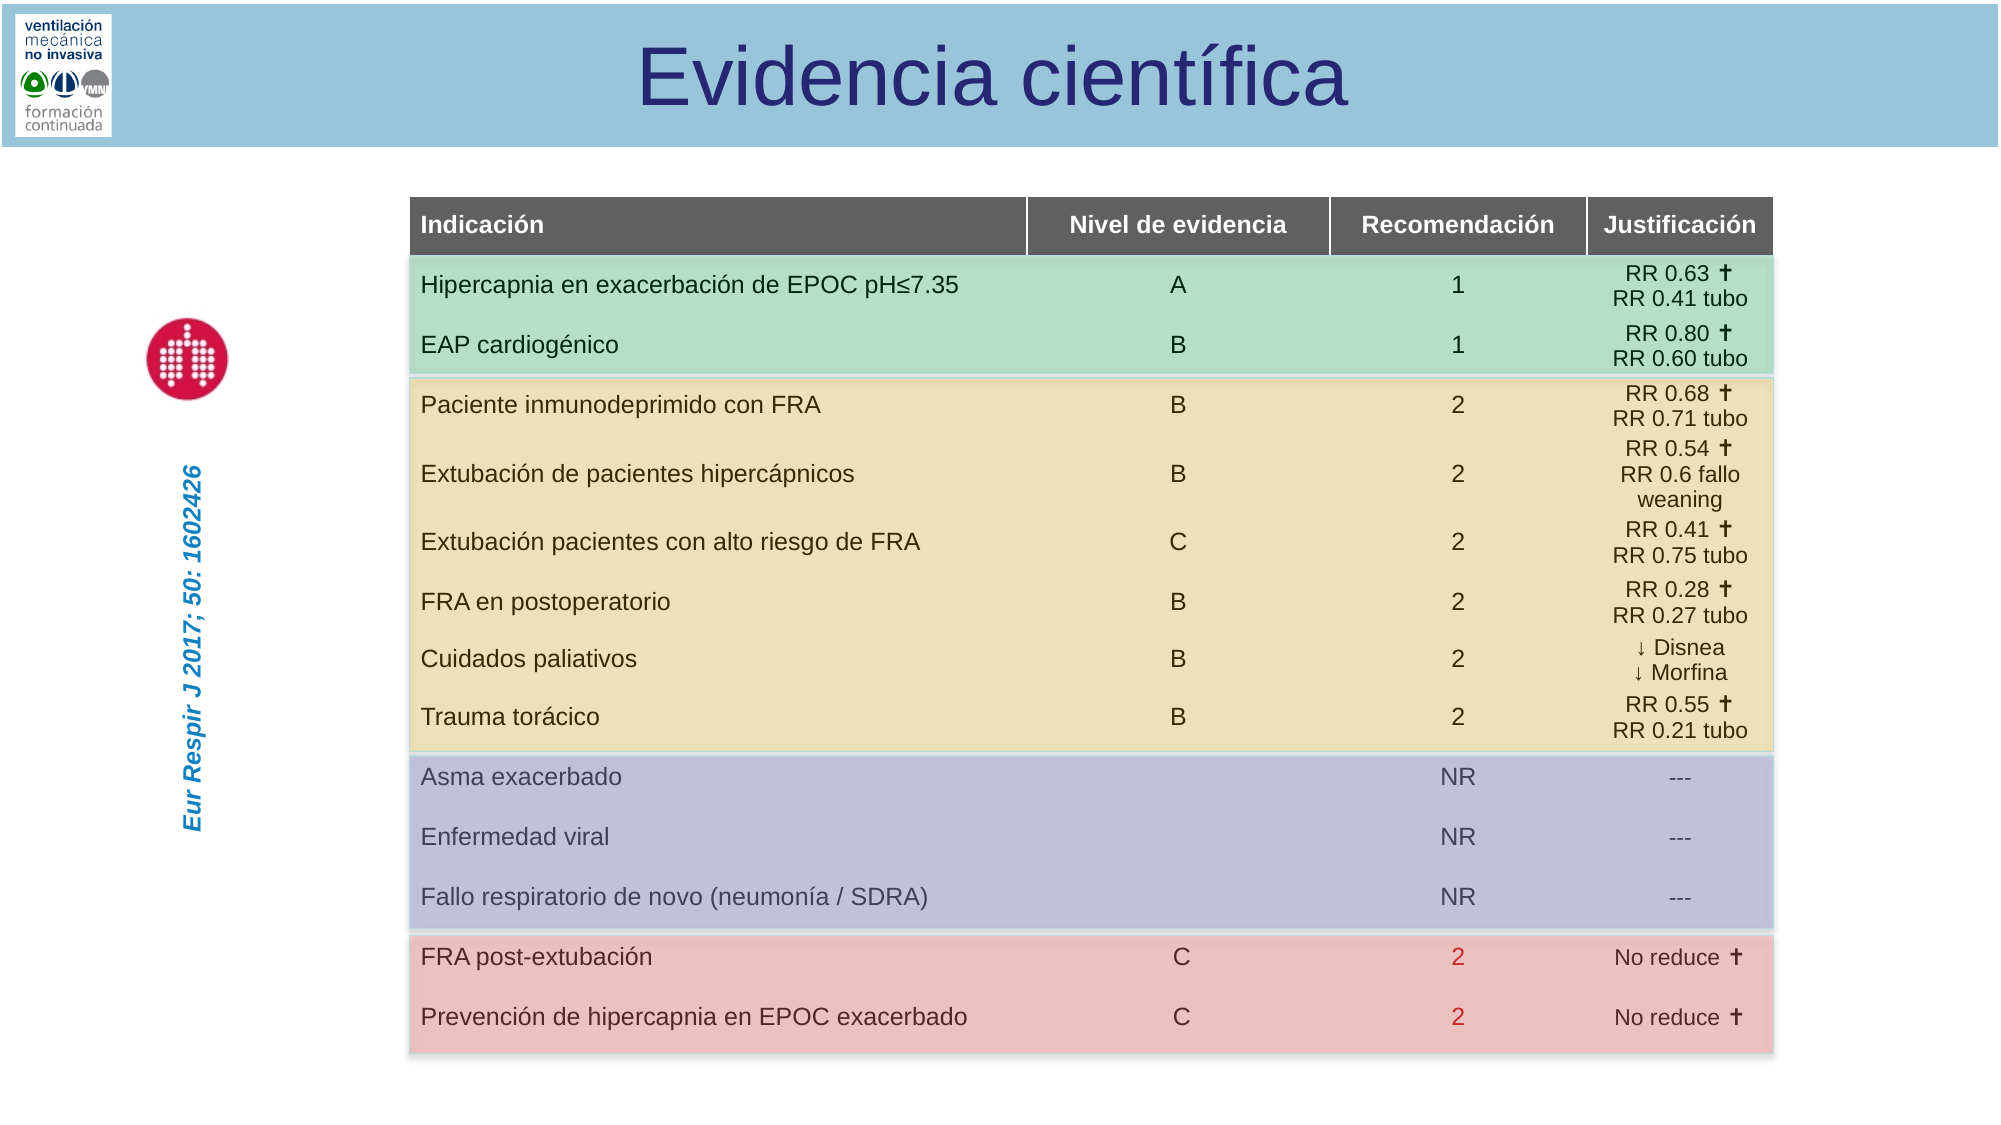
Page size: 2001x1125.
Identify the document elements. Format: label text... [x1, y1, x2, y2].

text_box [409, 255, 1774, 374]
text_box [409, 935, 1774, 1054]
table_header Recomendación [1331, 197, 1586, 253]
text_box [132, 302, 249, 848]
table_header Indicación [410, 197, 1026, 253]
table_header Nivel de evidencia [1028, 197, 1329, 253]
table_header Justificación [1588, 197, 1773, 254]
text_box Evidencia científica [621, 30, 1473, 138]
text_box [409, 755, 1774, 929]
text_box [409, 377, 1774, 752]
